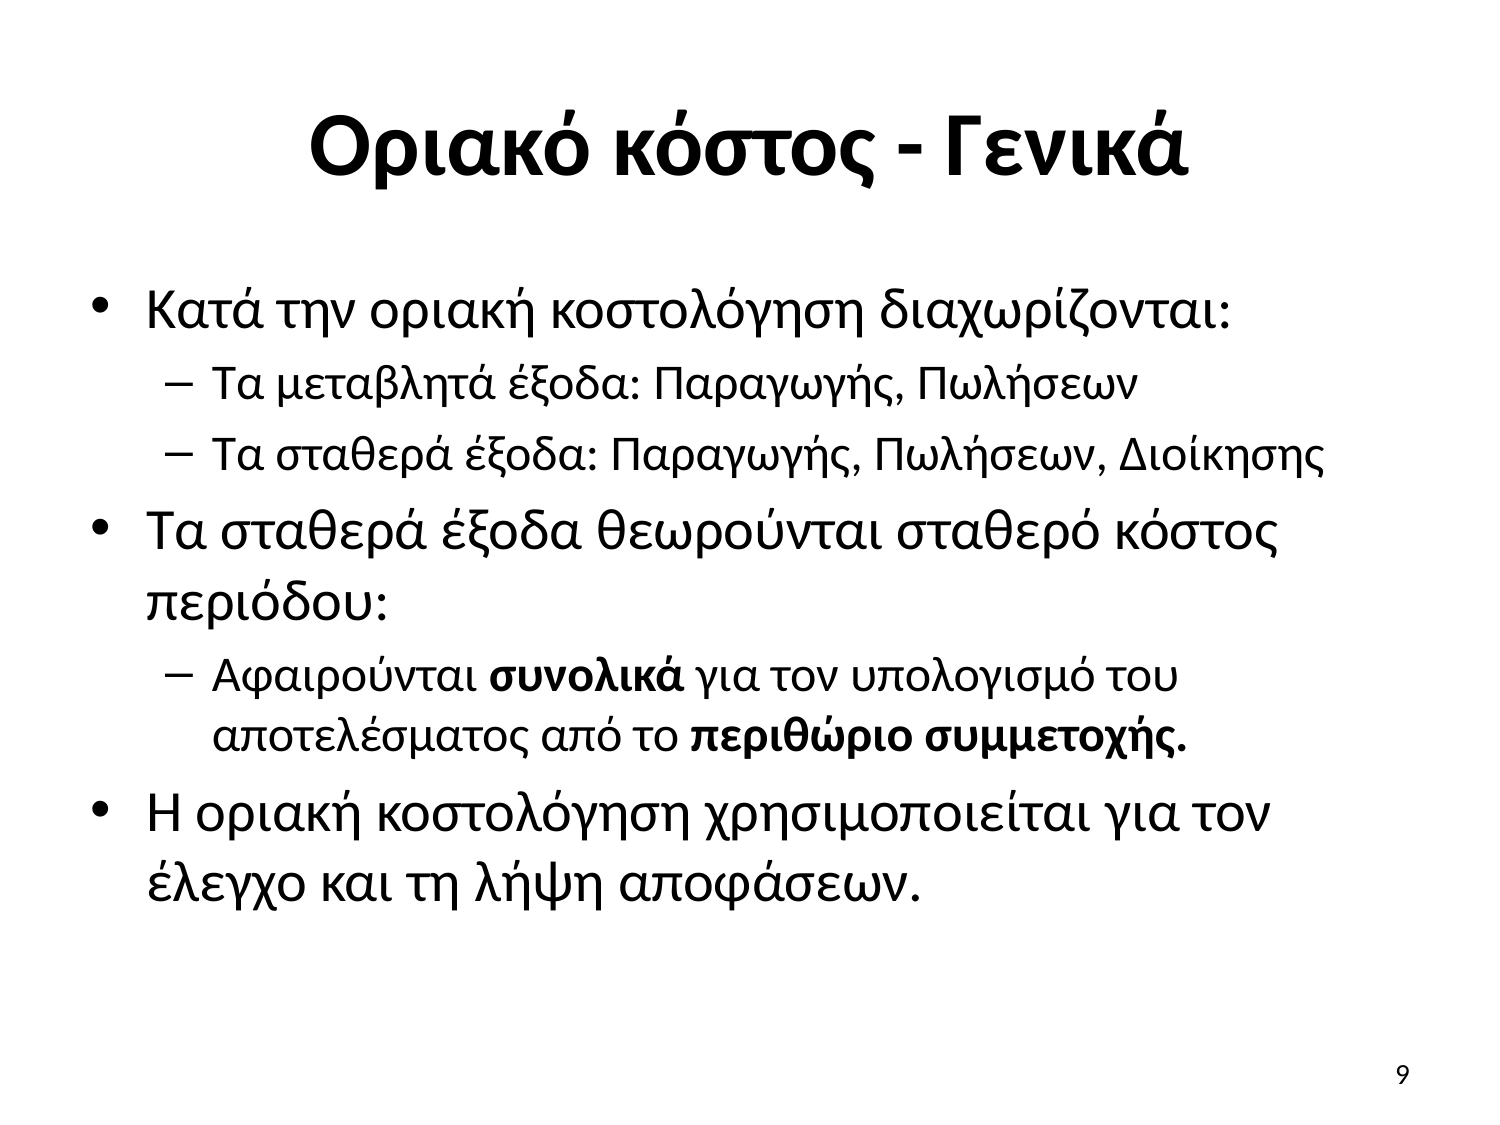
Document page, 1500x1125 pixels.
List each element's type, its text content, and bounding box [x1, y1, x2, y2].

slide_number 9 [1074, 1042, 1425, 1103]
list Κατά την οριακή κοστολόγηση διαχωρίζονται: Τα μεταβλητά έξοδα: Παραγωγής, Πωλήσεων Τα σταθερά έξοδα: Παραγωγής, Πωλήσεων, Διοίκησης Τα σταθερά έξοδα θεωρούνται σταθερό κόστος περιόδου: Αφαιρούνται συνολικά για τον υπολογισμό του αποτελέσματος από το περιθώριο συμμετοχής. Η οριακή κοστολόγηση χρησιμοποιείται για τον έλεγχο και τη λήψη αποφάσεων. [75, 262, 1425, 1005]
title Οριακό κόστος - Γενικά [75, 45, 1425, 233]
